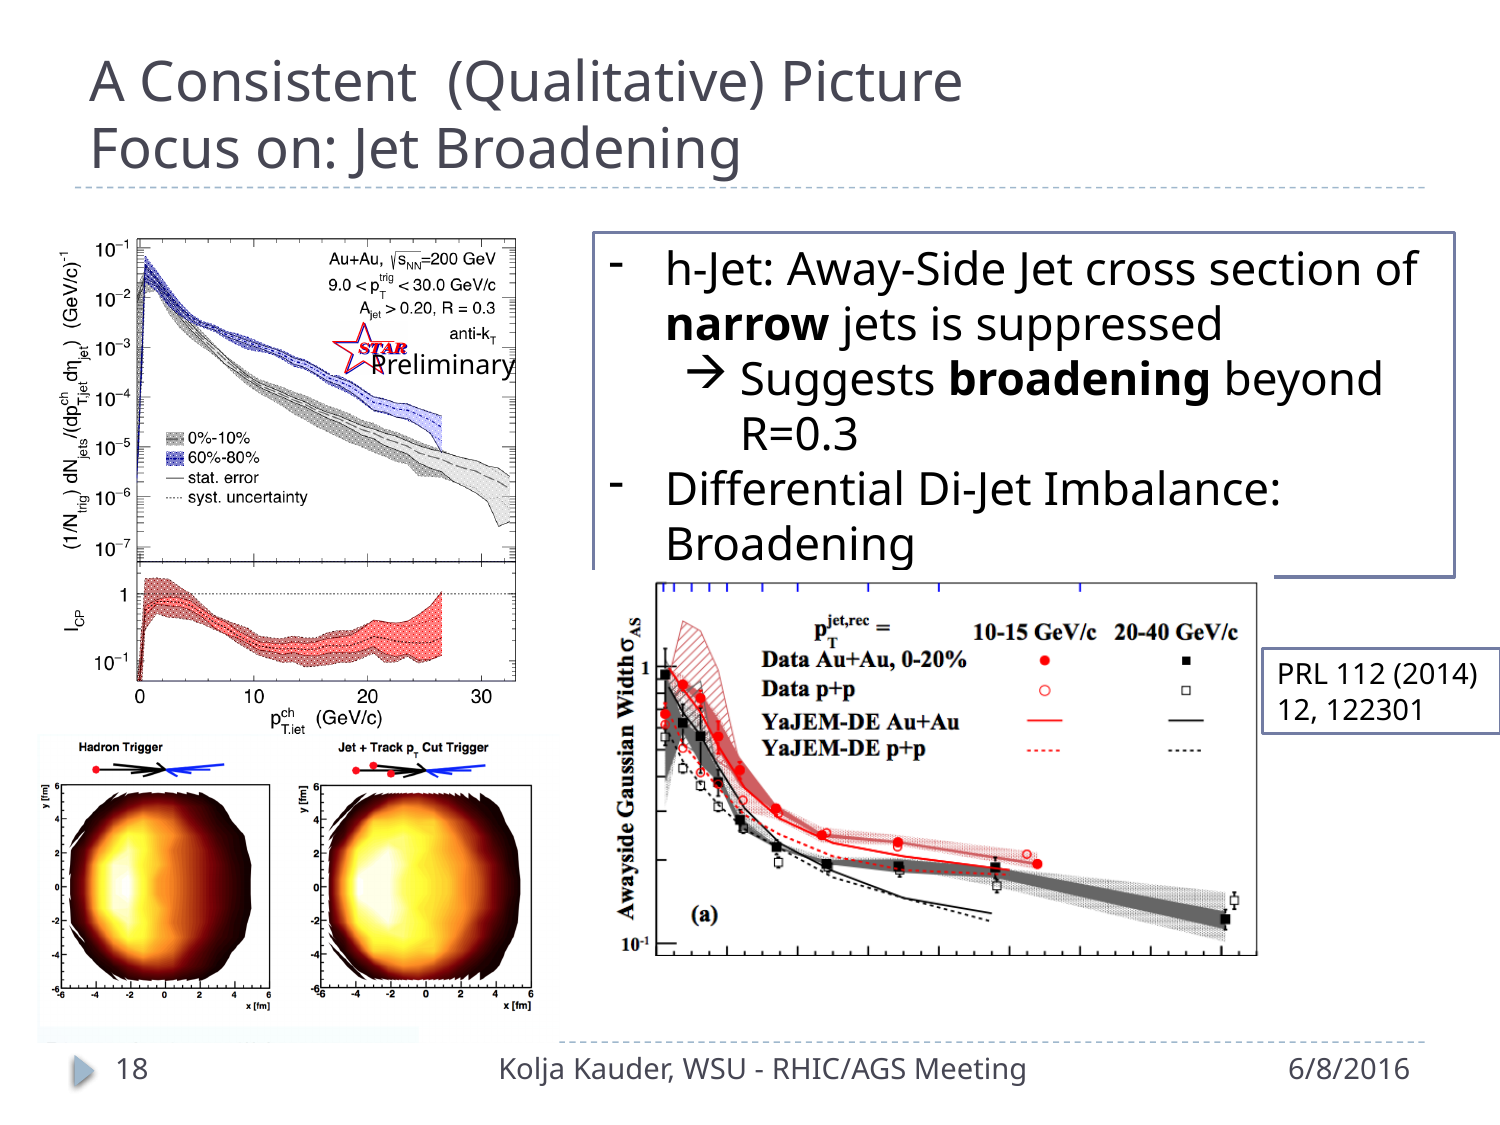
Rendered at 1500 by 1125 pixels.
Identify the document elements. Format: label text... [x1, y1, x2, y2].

footer Kolja Kauder, WSU - RHIC/AGS Meeting [475, 1042, 1051, 1103]
picture [10, 203, 560, 1043]
slide_number 18 [100, 1055, 426, 1103]
title A Consistent (Qualitative) Picture Focus on: Jet Broadening [75, 37, 1425, 188]
picture [583, 569, 1274, 956]
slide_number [1051, 1042, 1426, 1103]
text_box h-Jet: Away-Side Jet cross section of narrow jets is suppressed Suggests broadening beyond R=0.3 Differential Di-Jet Imbalance: Broadening [592, 231, 1456, 579]
text_box PRL 112 (2014) 12, 122301 [1279, 647, 1500, 735]
